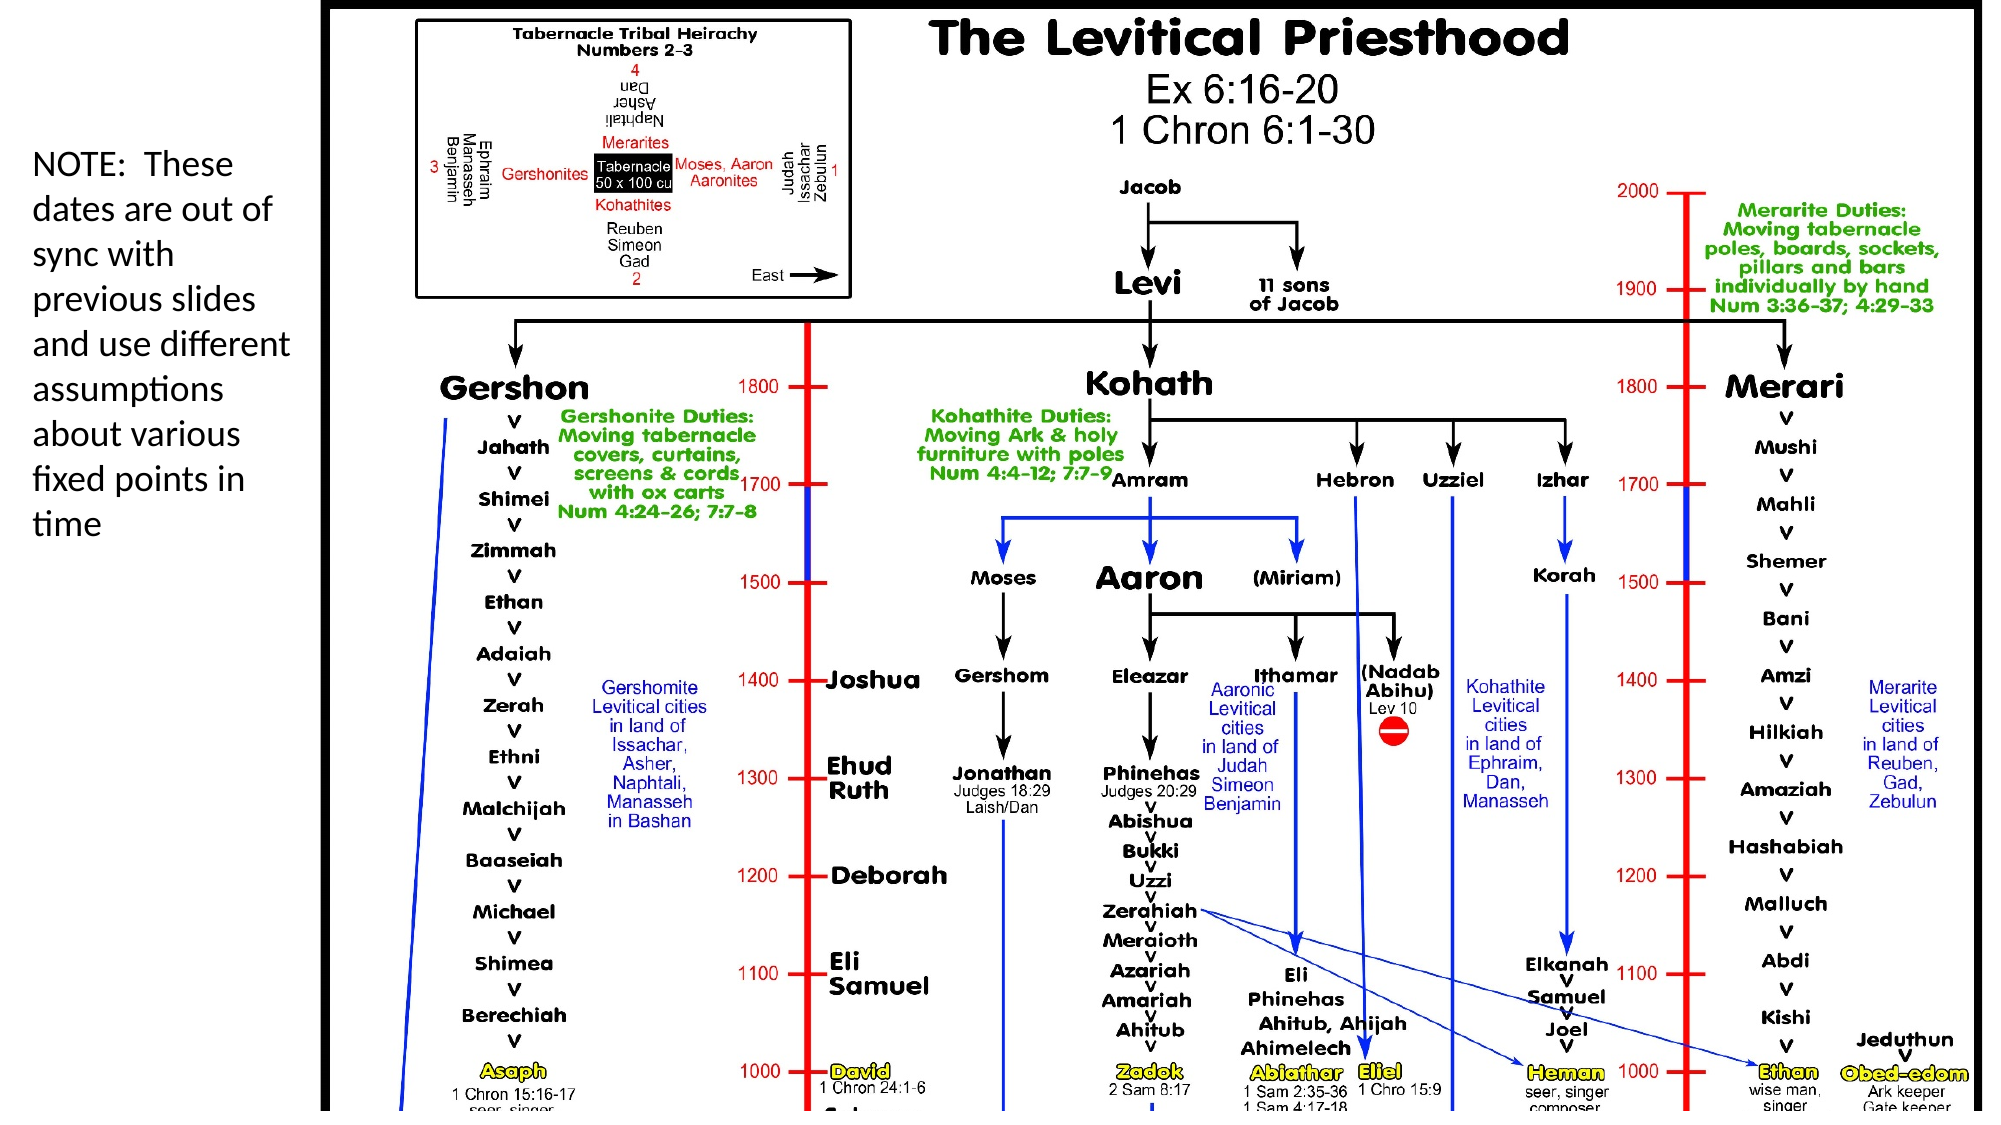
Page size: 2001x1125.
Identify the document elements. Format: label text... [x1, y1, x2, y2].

picture [320, 0, 1983, 1111]
text_box NOTE: These dates are out of sync with previous slides and use different assumptions about various fixed points in time [17, 131, 310, 551]
